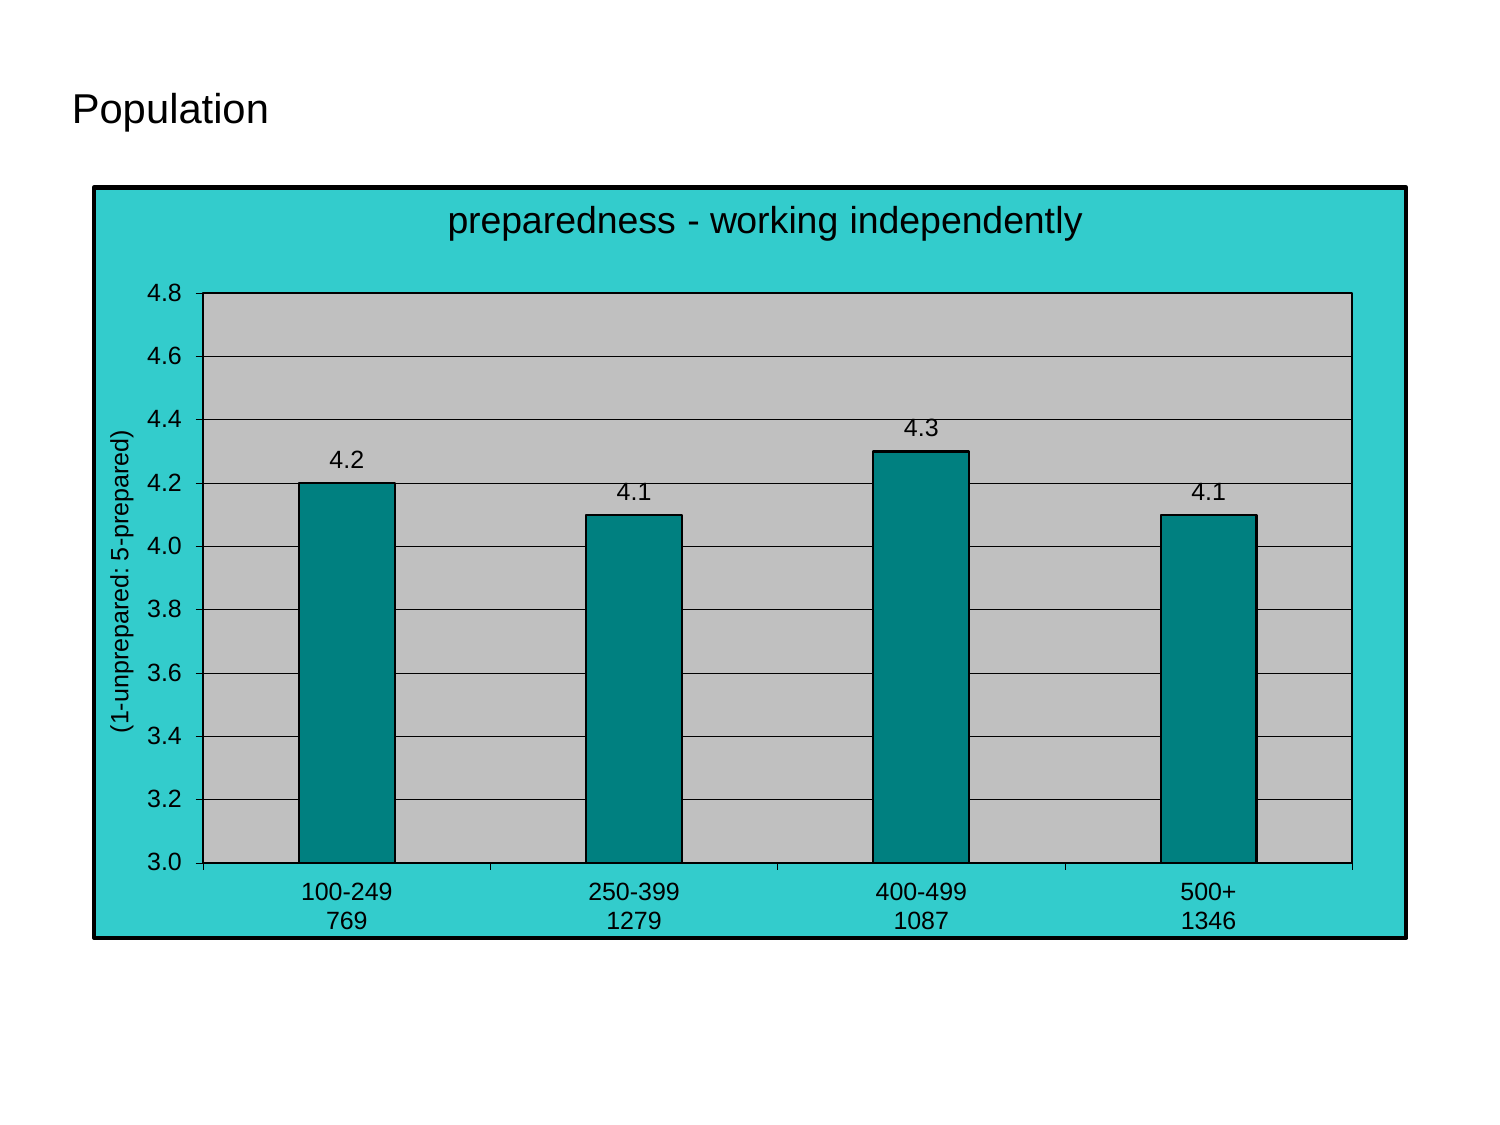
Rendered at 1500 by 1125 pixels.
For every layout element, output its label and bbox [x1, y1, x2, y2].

picture [91, 185, 1409, 940]
